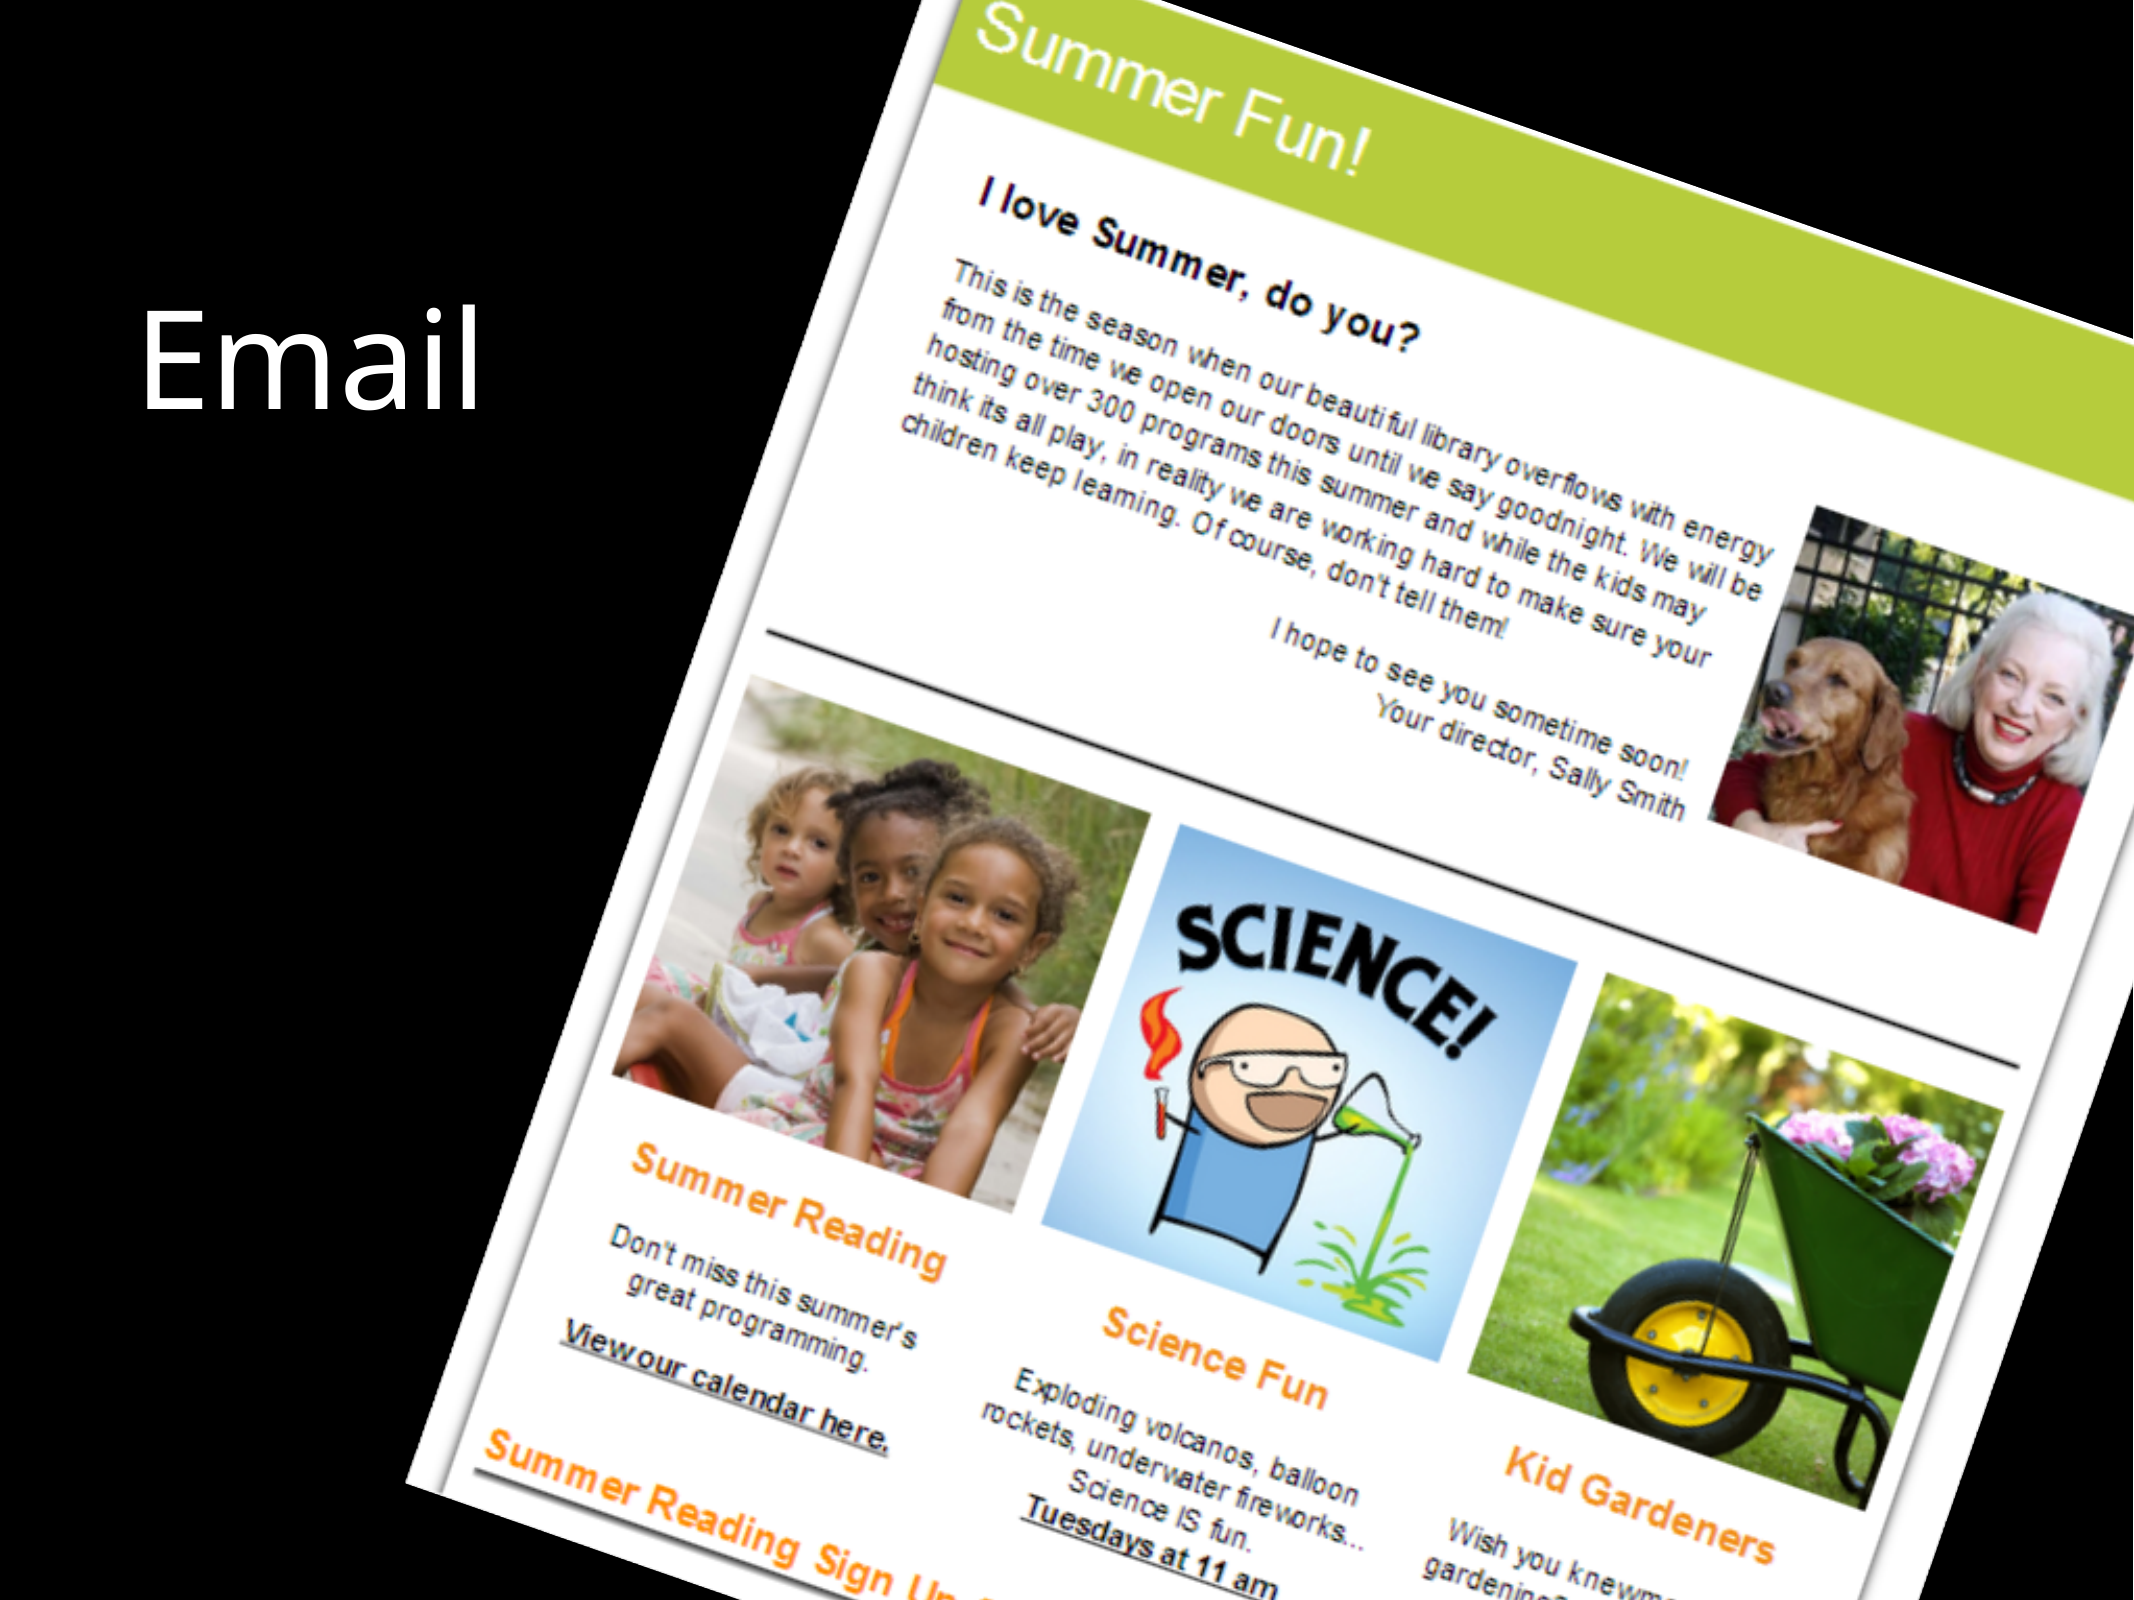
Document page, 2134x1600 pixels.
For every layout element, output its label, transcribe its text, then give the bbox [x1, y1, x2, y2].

picture [407, 0, 2134, 1600]
text_box Email [126, 263, 497, 445]
